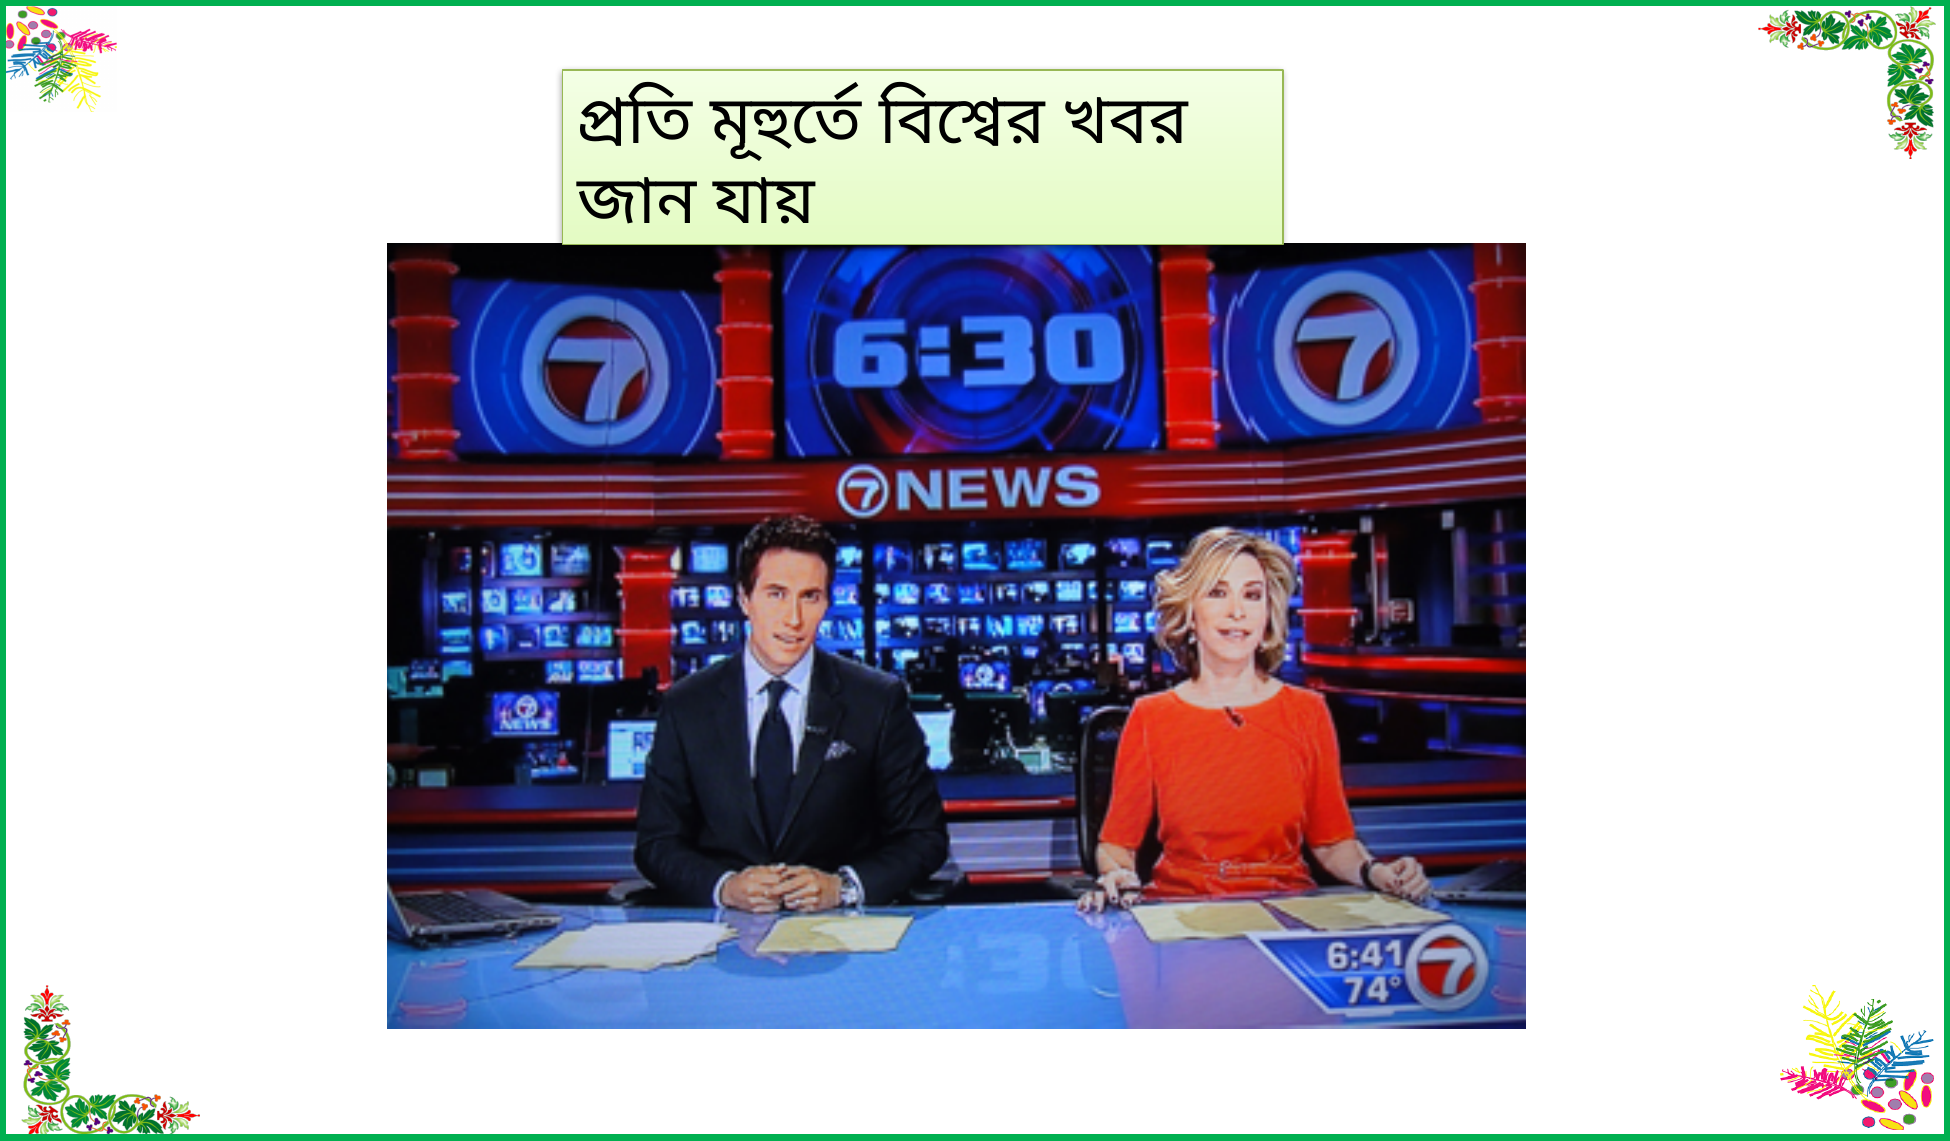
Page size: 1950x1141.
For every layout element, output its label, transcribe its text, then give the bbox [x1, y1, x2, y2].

text_box প্রতি মূহুর্তে বিশ্বের খবর জান যায় [562, 69, 1284, 242]
picture [387, 243, 1526, 1029]
picture [22, 986, 200, 1134]
picture [6, 7, 116, 112]
picture [1759, 7, 1936, 159]
picture [1780, 985, 1934, 1130]
